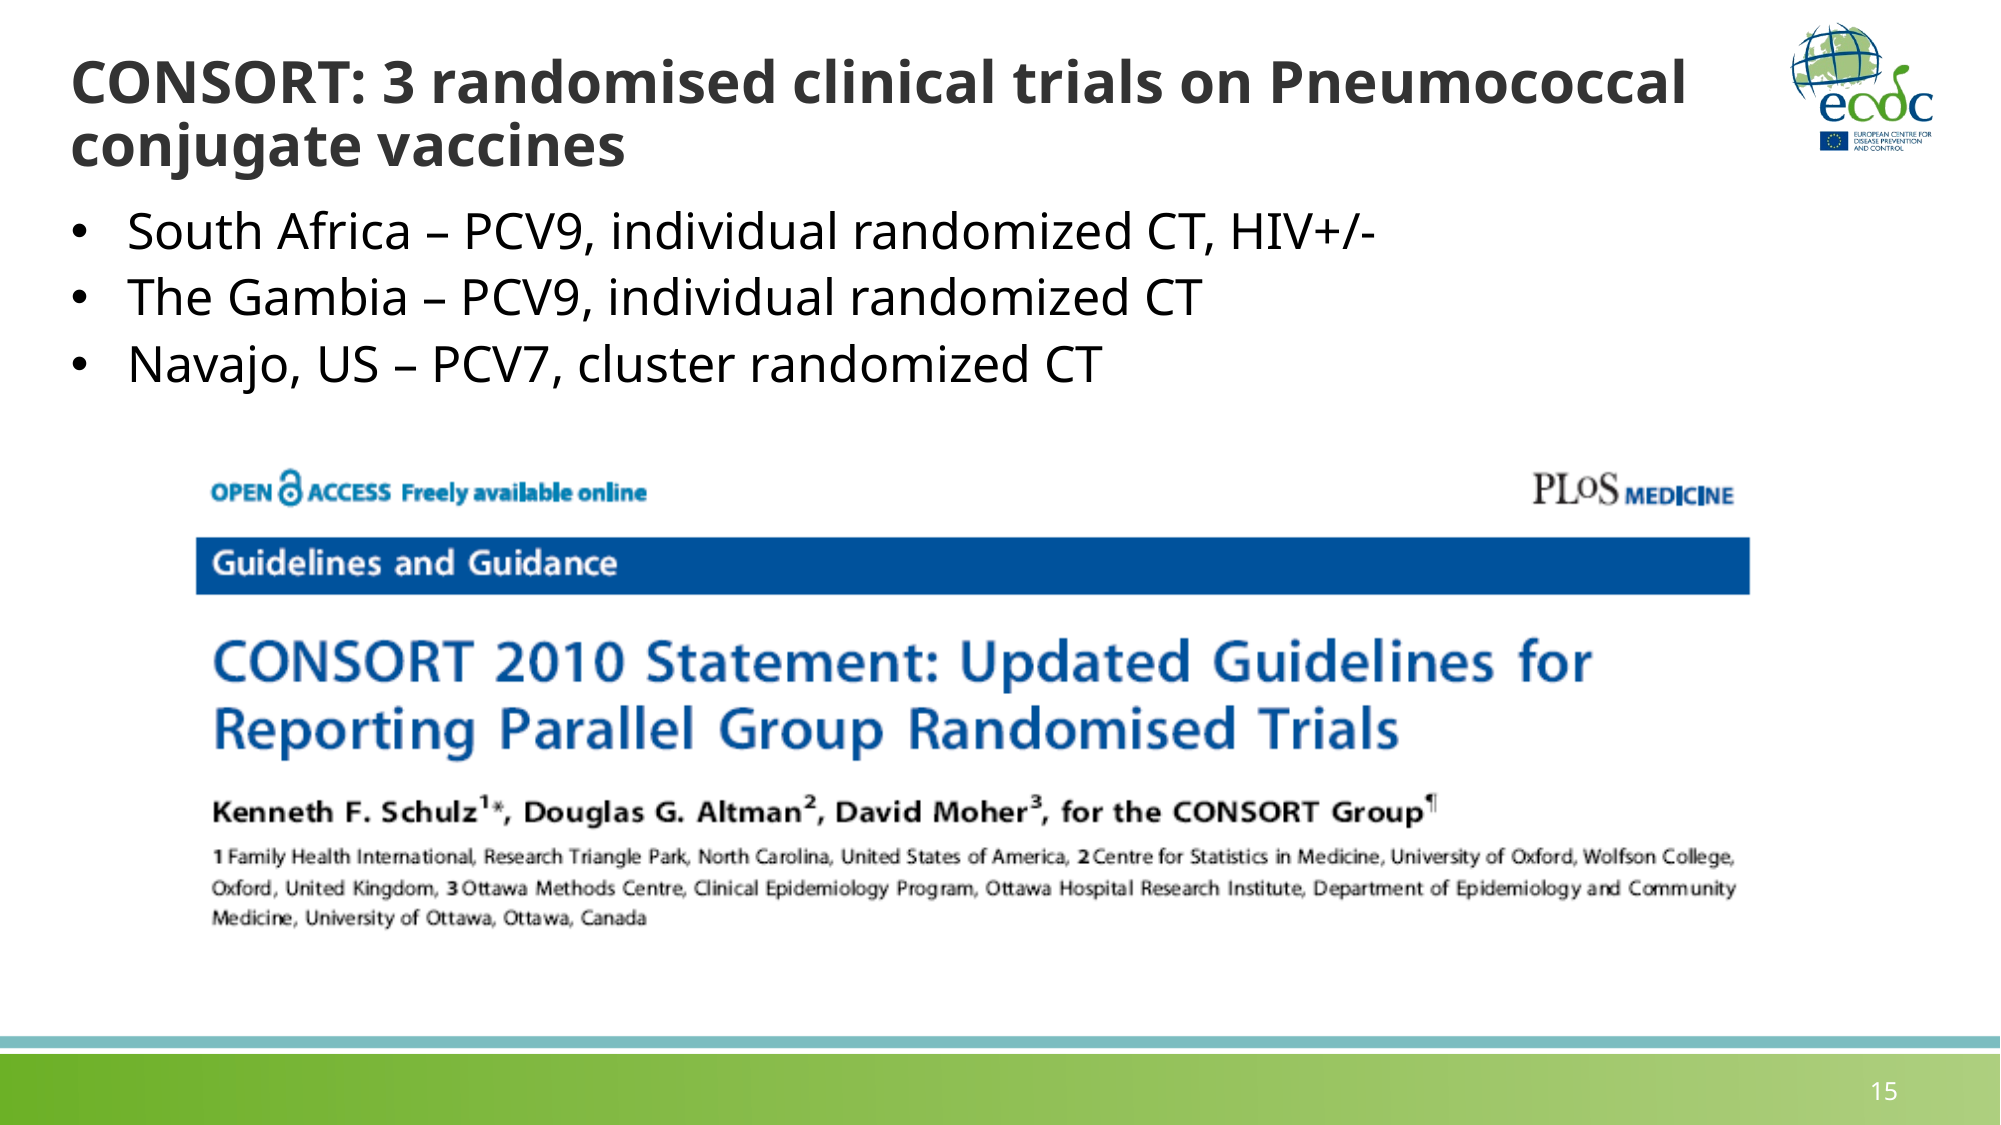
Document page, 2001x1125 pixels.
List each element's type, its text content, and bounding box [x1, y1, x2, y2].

slide_number 15 [1494, 1062, 1914, 1123]
list South Africa – PCV9, individual randomized CT, HIV+/- The Gambia – PCV9, individual randomized CT Navajo, US – PCV7, cluster randomized CT [70, 205, 1936, 1025]
title CONSORT: 3 randomised clinical trials on Pneumococcal conjugate vaccines [70, 52, 1764, 184]
picture [0, 0, 2000, 1125]
